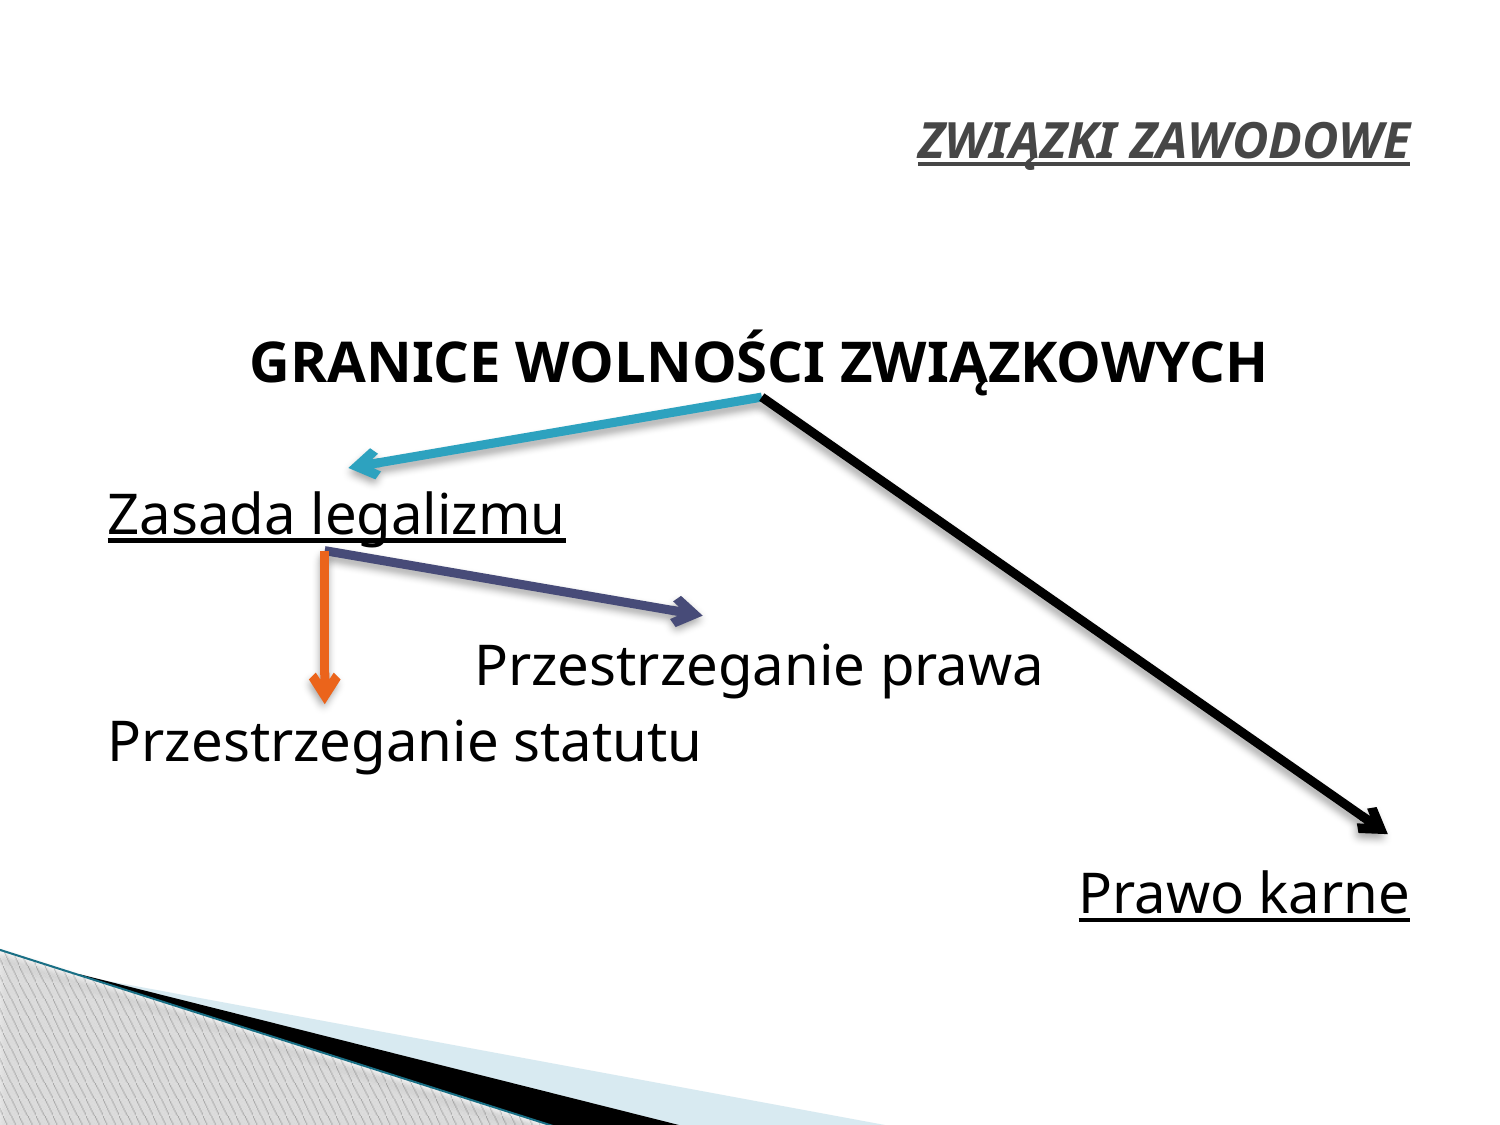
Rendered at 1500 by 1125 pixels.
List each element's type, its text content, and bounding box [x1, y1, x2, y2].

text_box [326, 550, 703, 616]
list GRANICE WOLNOŚCI ZWIĄZKOWYCH Zasada legalizmu Przestrzeganie prawa Przestrzeganie statutu Prawo karne [75, 243, 1425, 986]
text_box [348, 396, 761, 469]
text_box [761, 396, 1389, 835]
title ZWIĄZKI ZAWODOWE [75, 45, 1425, 233]
